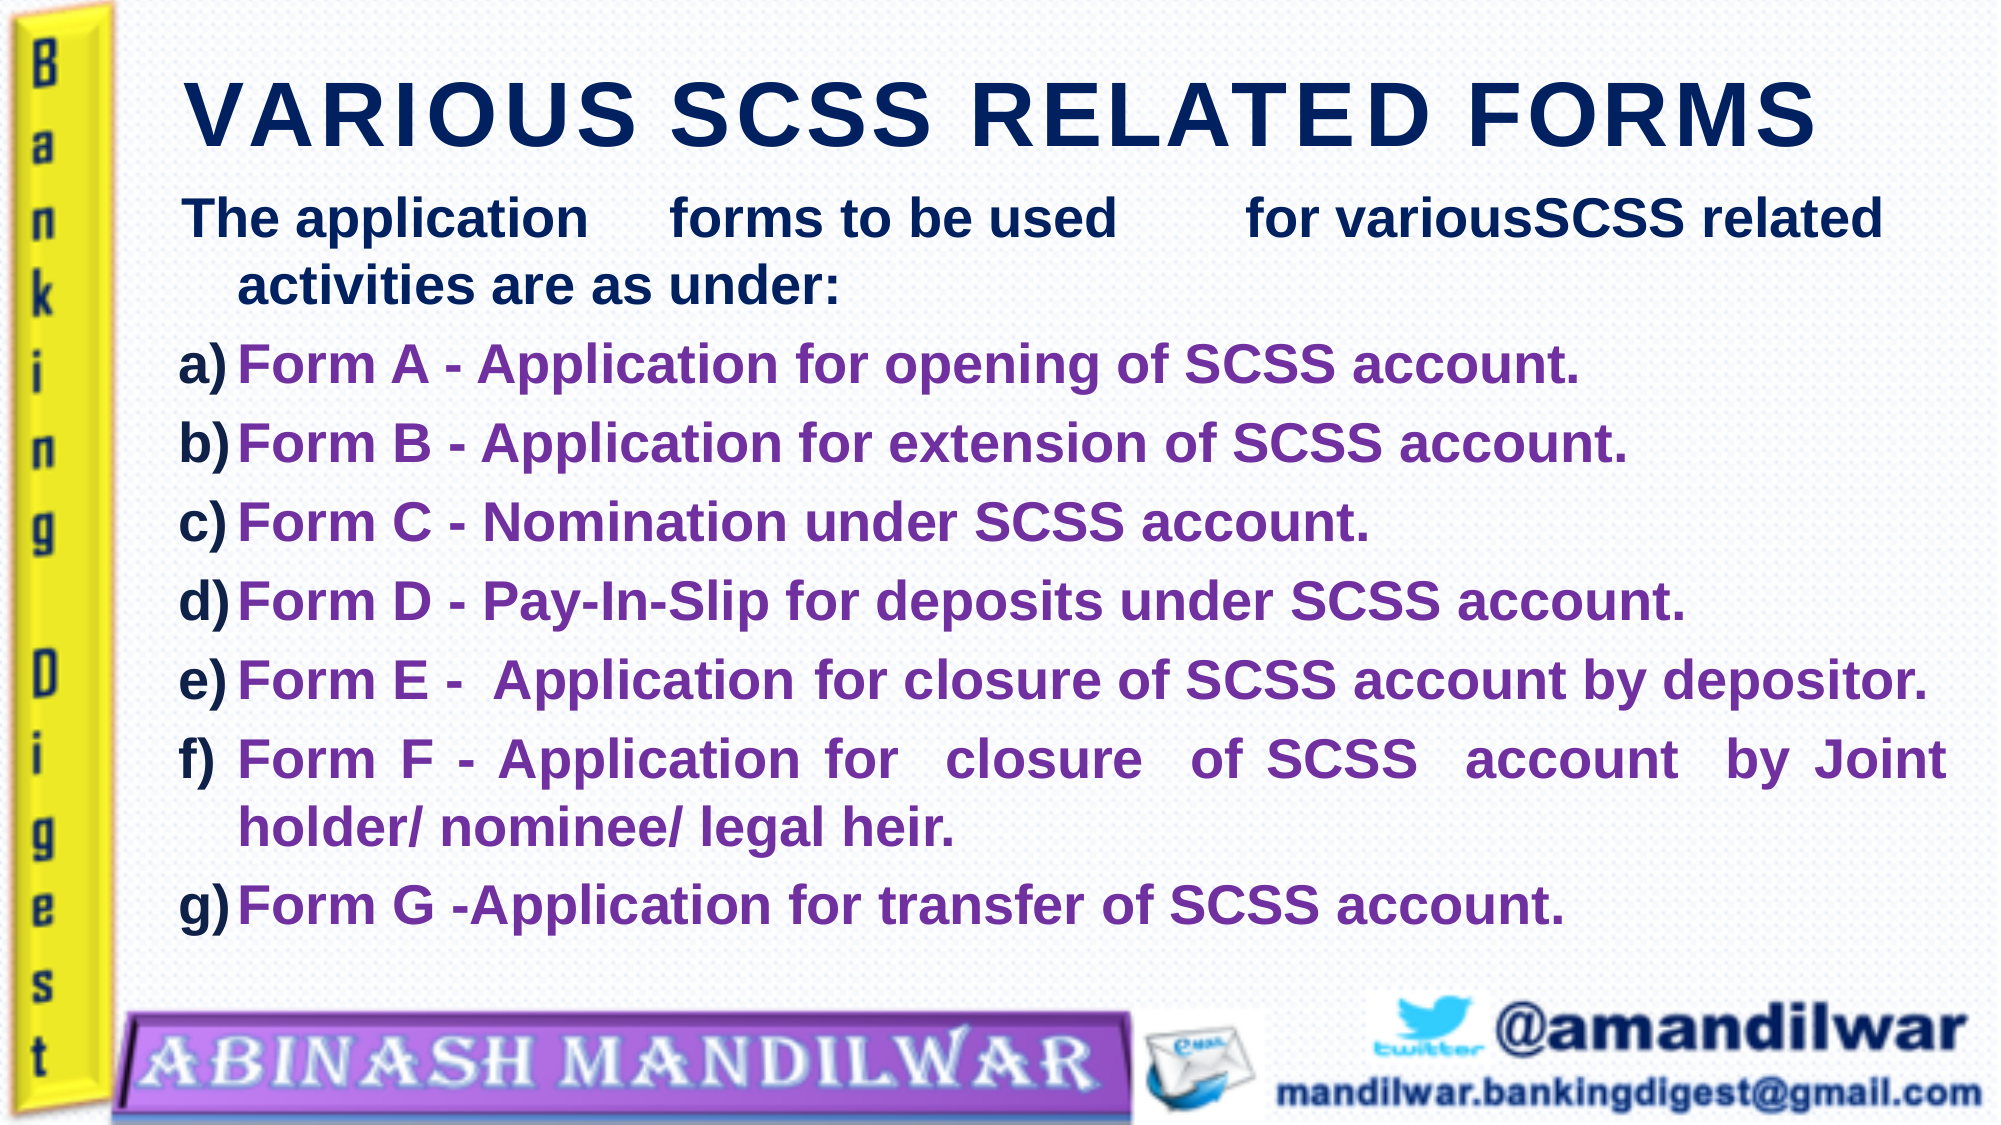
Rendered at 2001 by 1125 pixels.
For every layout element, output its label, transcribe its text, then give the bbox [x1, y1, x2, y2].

list The application forms to be used for various SCSS related activities are as under: Form A - Application for opening of SCSS account. Form B - Application for extension of SCSS account. Form C - Nomination under SCSS account. Form D - Pay-In-Slip for deposits under SCSS account. Form E - Application for closure of SCSS account by depositor. Form F - Application for closure of SCSS account by Joint holder/ nominee/ legal heir. Form G -Application for transfer of SCSS account. [154, 174, 1963, 1014]
picture [0, 0, 2001, 1125]
title VARIOUS SCSS RELATED FORMS [137, 59, 1863, 175]
